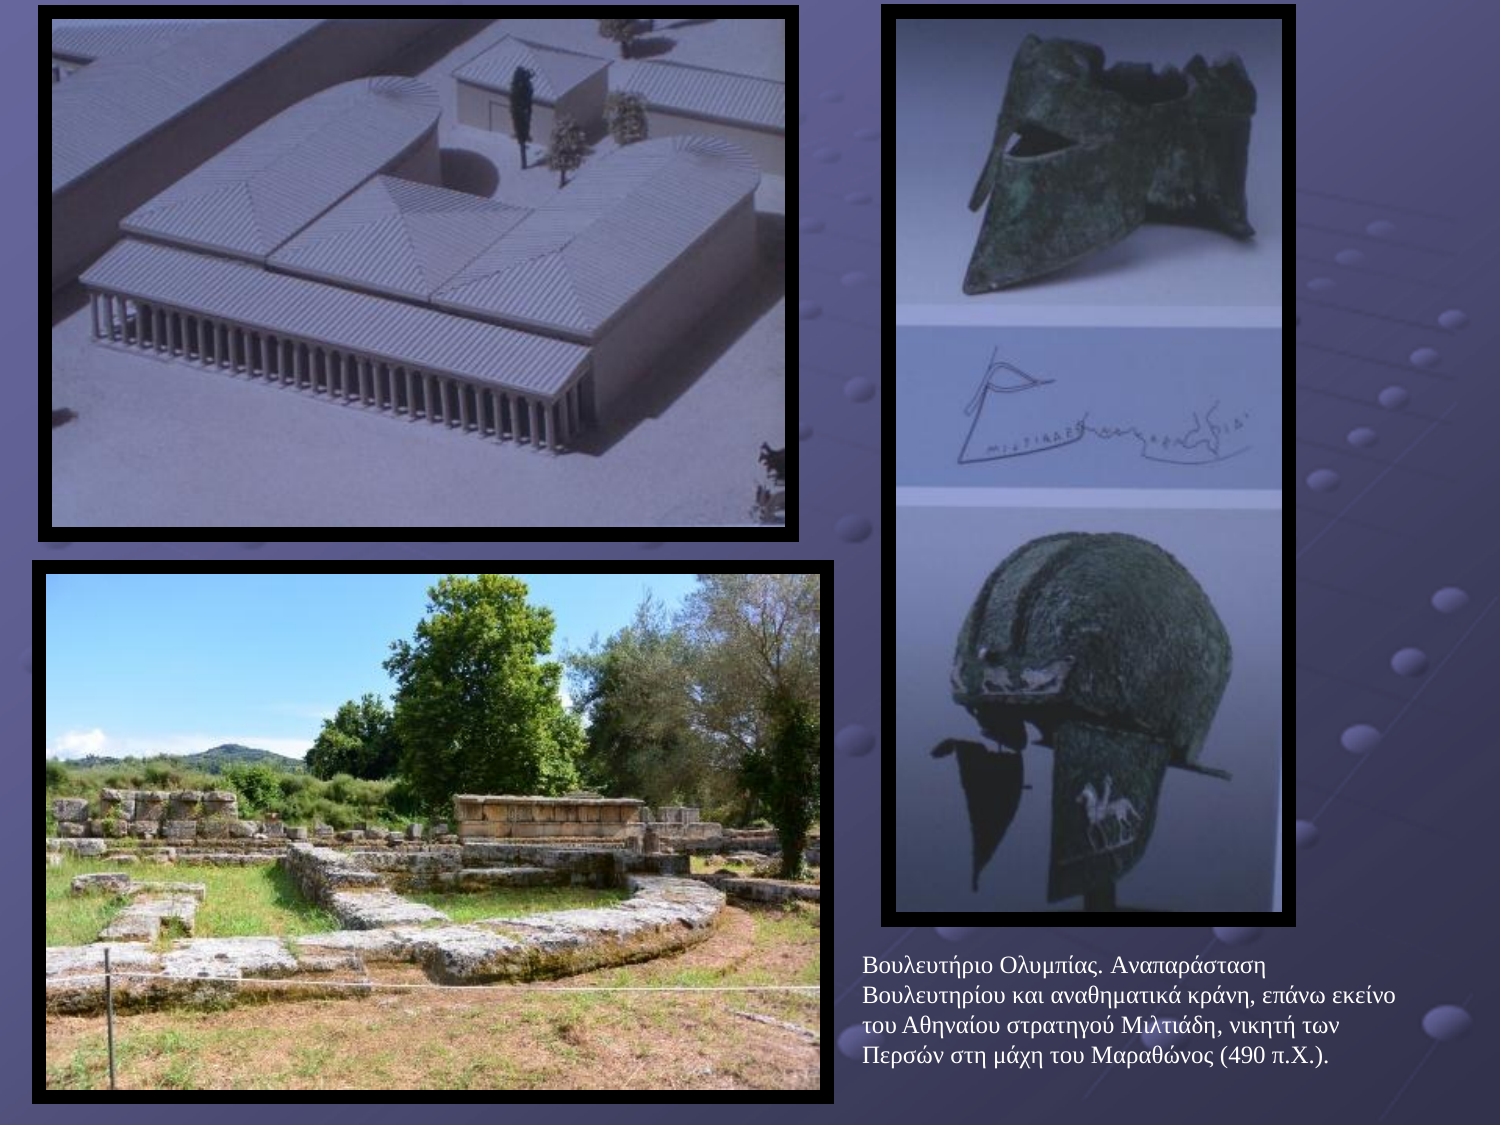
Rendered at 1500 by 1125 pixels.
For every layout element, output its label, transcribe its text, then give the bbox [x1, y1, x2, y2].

text_box Βουλευτήριο Ολυμπίας. Aναπαράσταση Βουλευτηρίου και αναθηματικά κράνη, επάνω εκείνο του Αθηναίου στρατηγού Μιλτιάδη, νικητή των Περσών στη μάχη του Μαραθώνος (490 π.Χ.). [847, 941, 1427, 1076]
picture [0, 0, 1500, 1125]
